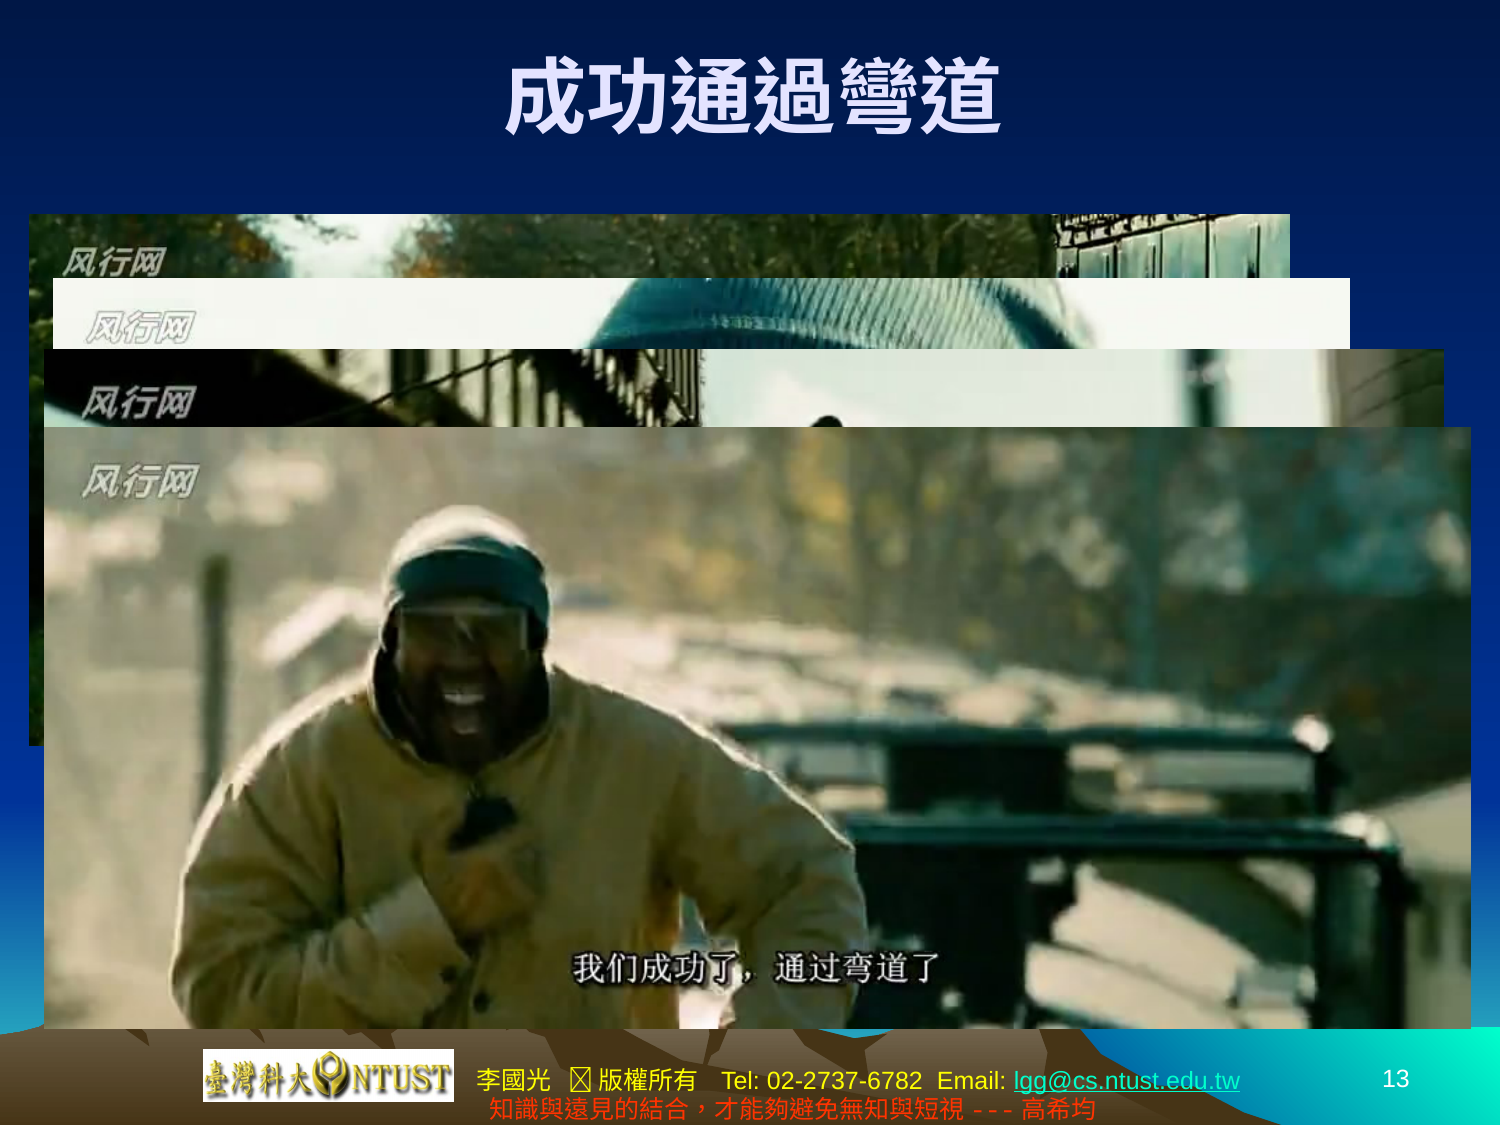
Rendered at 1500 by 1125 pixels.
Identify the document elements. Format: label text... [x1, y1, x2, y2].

slide_number 13 [1074, 1037, 1426, 1101]
picture [29, 213, 1471, 1029]
picture [203, 1049, 454, 1102]
title 成功通過彎道 [77, 0, 1429, 188]
